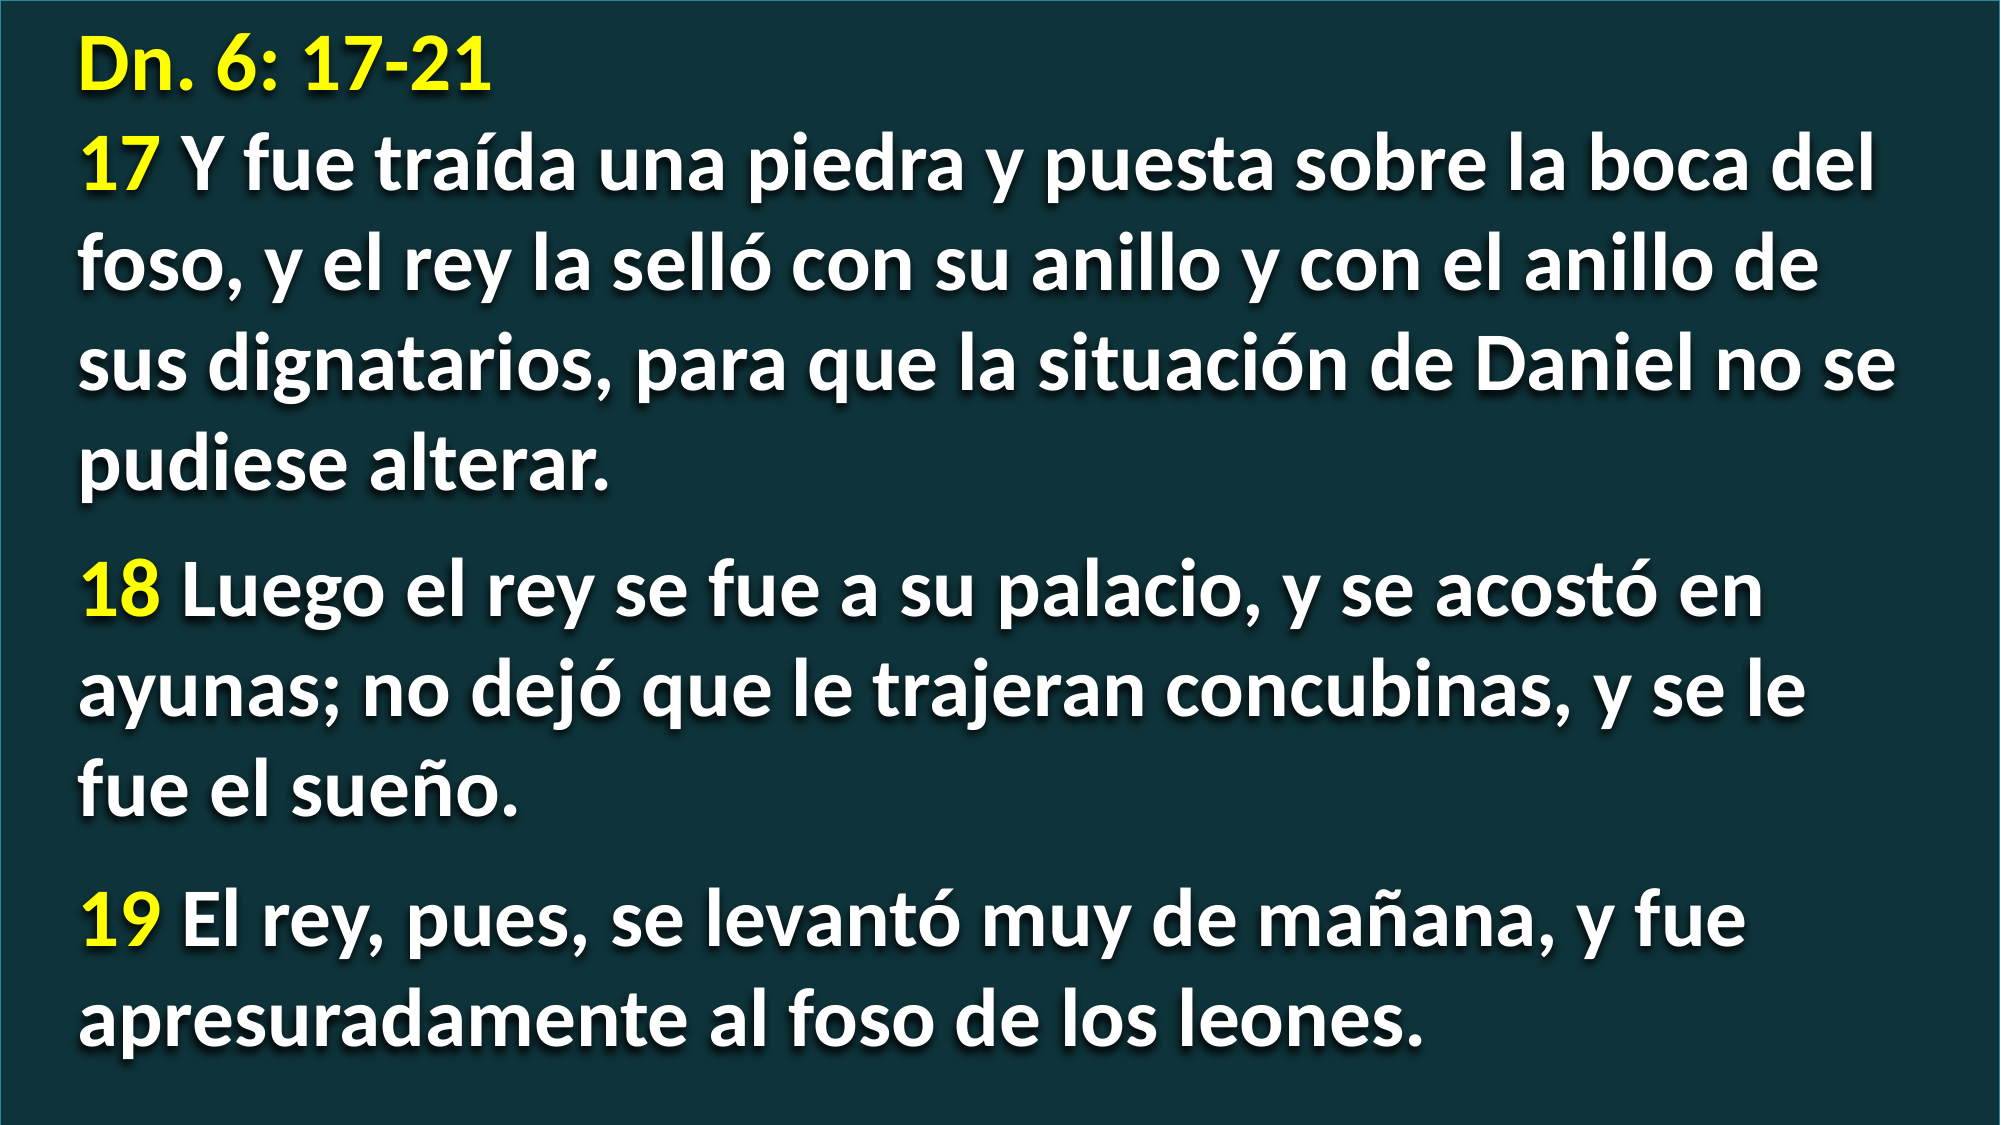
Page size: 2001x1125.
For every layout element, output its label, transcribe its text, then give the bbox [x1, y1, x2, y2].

text_box Dn. 6: 17-21 17 Y fue traída una piedra y puesta sobre la boca del foso, y el rey la selló con su anillo y con el anillo de sus dignatarios, para que la situación de Daniel no se pudiese alterar. 18 Luego el rey se fue a su palacio, y se acostó en ayunas; no dejó que le trajeran concubinas, y se le fue el sueño. 19 El rey, pues, se levantó muy de mañana, y fue apresuradamente al foso de los leones. [63, 0, 1937, 1071]
text_box [0, 0, 2000, 1125]
